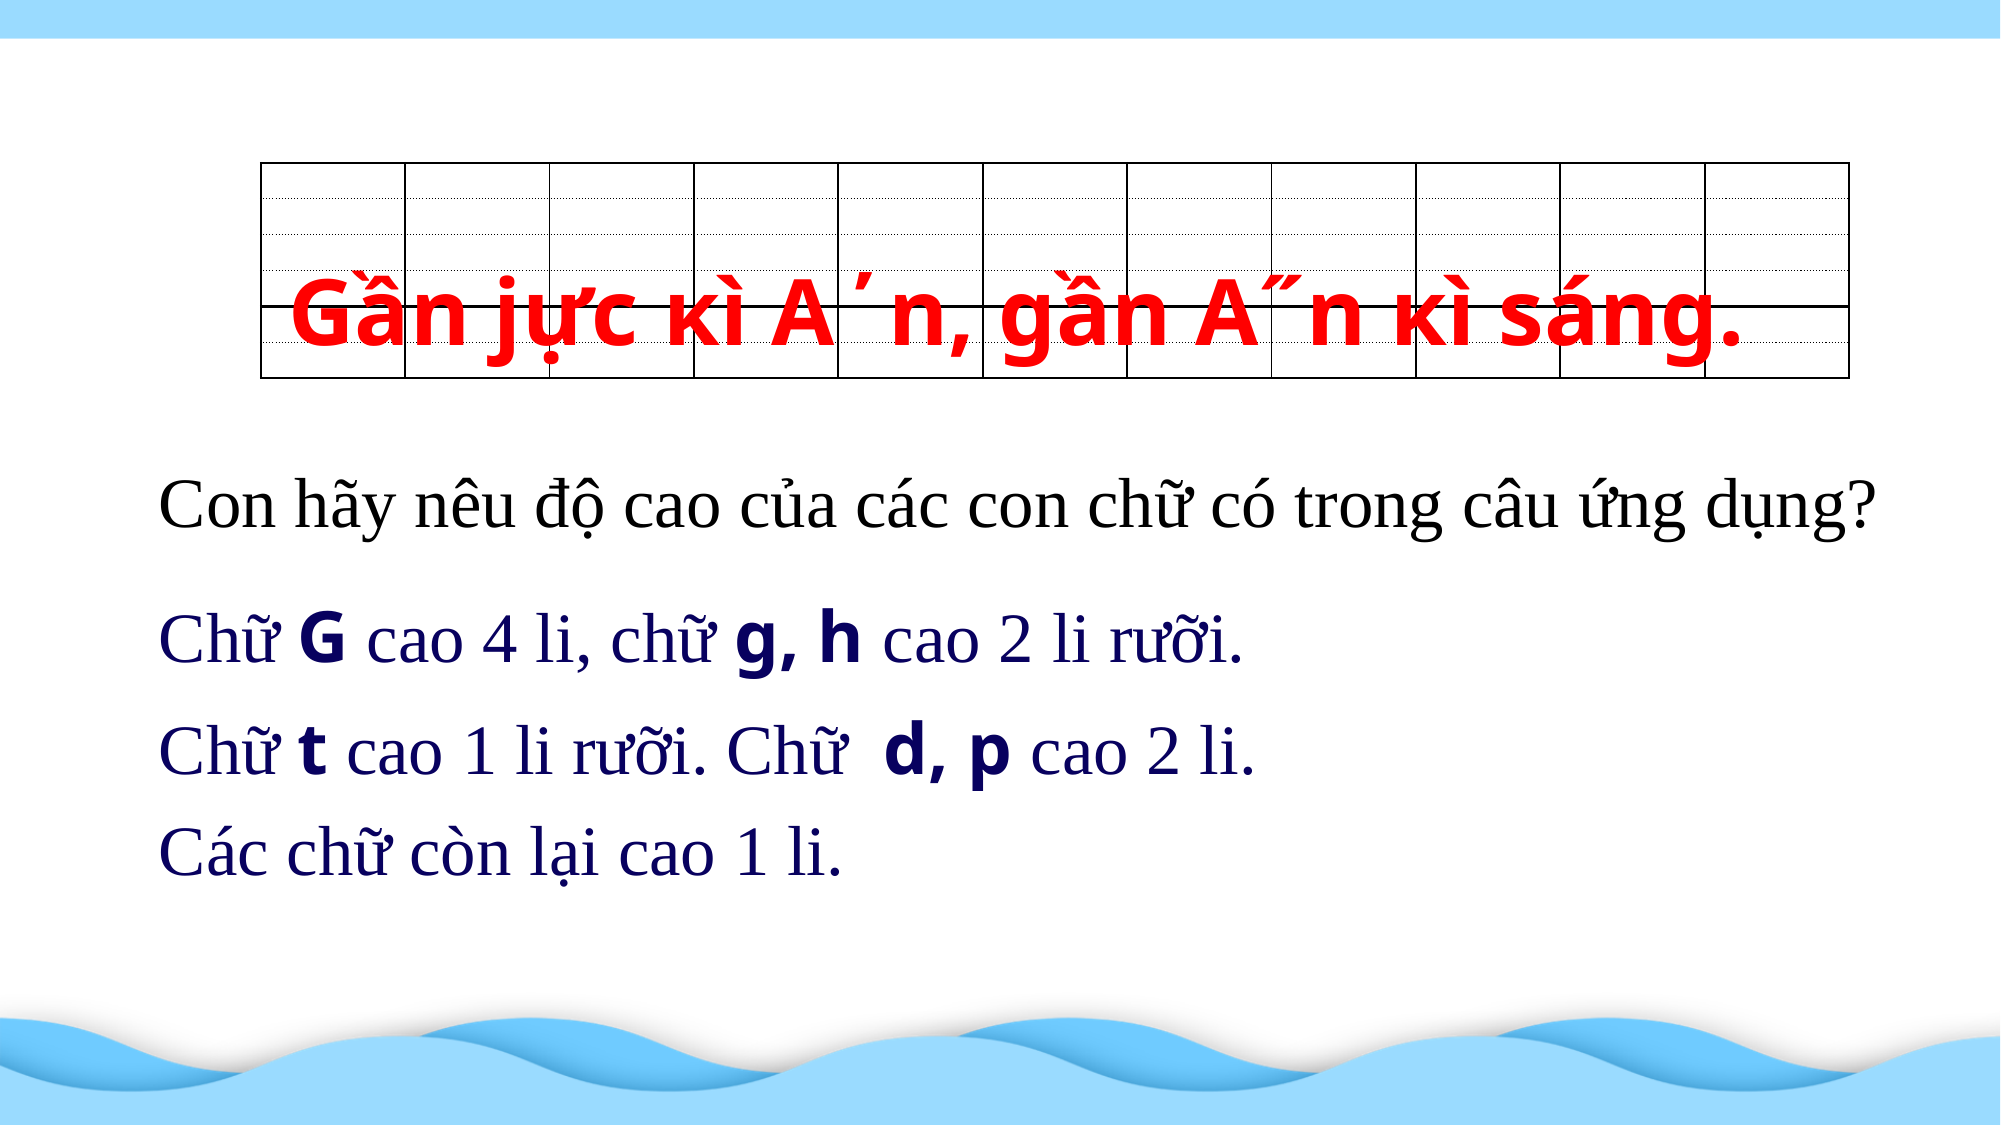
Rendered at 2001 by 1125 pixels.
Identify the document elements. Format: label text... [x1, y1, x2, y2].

table_cell [262, 235, 273, 271]
text_box Chữ G cao 4 li, chữ g, h cao 2 li rưỡi. [144, 542, 1290, 685]
table_cell [1128, 372, 1271, 377]
table_cell [984, 372, 1126, 377]
text_box Con hãy nêu độ cao của các con chữ có trong câu ứng dụng? [144, 449, 1903, 550]
text_box Gần jực κì Α΄n, gần Α˝n κì sáng. [273, 136, 1855, 372]
table_cell [262, 199, 273, 235]
table_cell [695, 372, 837, 377]
table_cell [1417, 372, 1559, 377]
table_cell [262, 271, 273, 305]
picture [0, 0, 2001, 1125]
table_cell [1561, 372, 1704, 377]
text_box Chữ t cao 1 li rưỡi. Chữ d, p cao 2 li. [144, 695, 1290, 796]
table_cell [406, 372, 549, 377]
table_cell [1272, 372, 1415, 377]
table_cell [1706, 372, 1848, 377]
table_cell [262, 308, 273, 342]
table_cell [839, 372, 982, 377]
text_box Các chữ còn lại cao 1 li. [144, 797, 862, 897]
table_cell [262, 342, 404, 377]
table_header [262, 164, 273, 199]
table_cell [550, 372, 693, 377]
